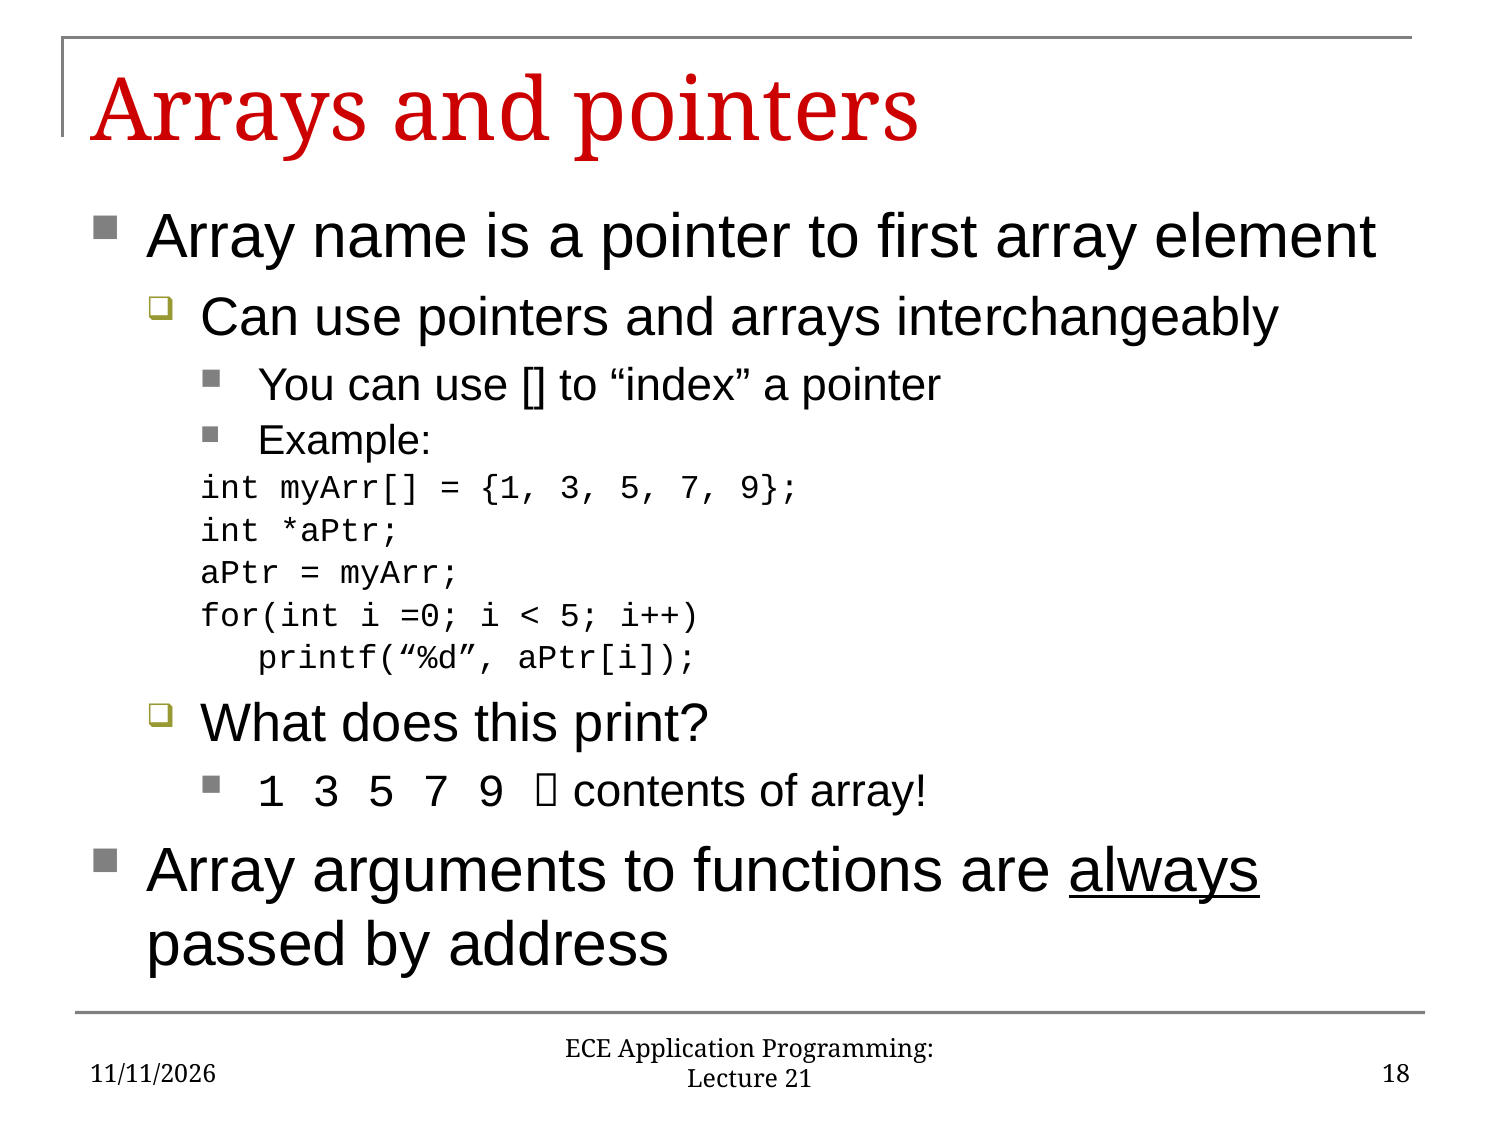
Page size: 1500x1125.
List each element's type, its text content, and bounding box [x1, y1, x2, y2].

footer ECE Application Programming: Lecture 21 [512, 1024, 988, 1101]
list Array name is a pointer to first array element Can use pointers and arrays interchangeably You can use [] to “index” a pointer Example: int myArr[] = {1, 3, 5, 7, 9}; int *aPtr; aPtr = myArr; for(int i =0; i < 5; i++) printf(“%d”, aPtr[i]); What does this print? 1 3 5 7 9  contents of array! Array arguments to functions are always passed by address [75, 187, 1425, 1006]
slide_number 18 [1074, 1023, 1426, 1100]
title Arrays and pointers [75, 45, 1425, 163]
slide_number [74, 1023, 426, 1100]
